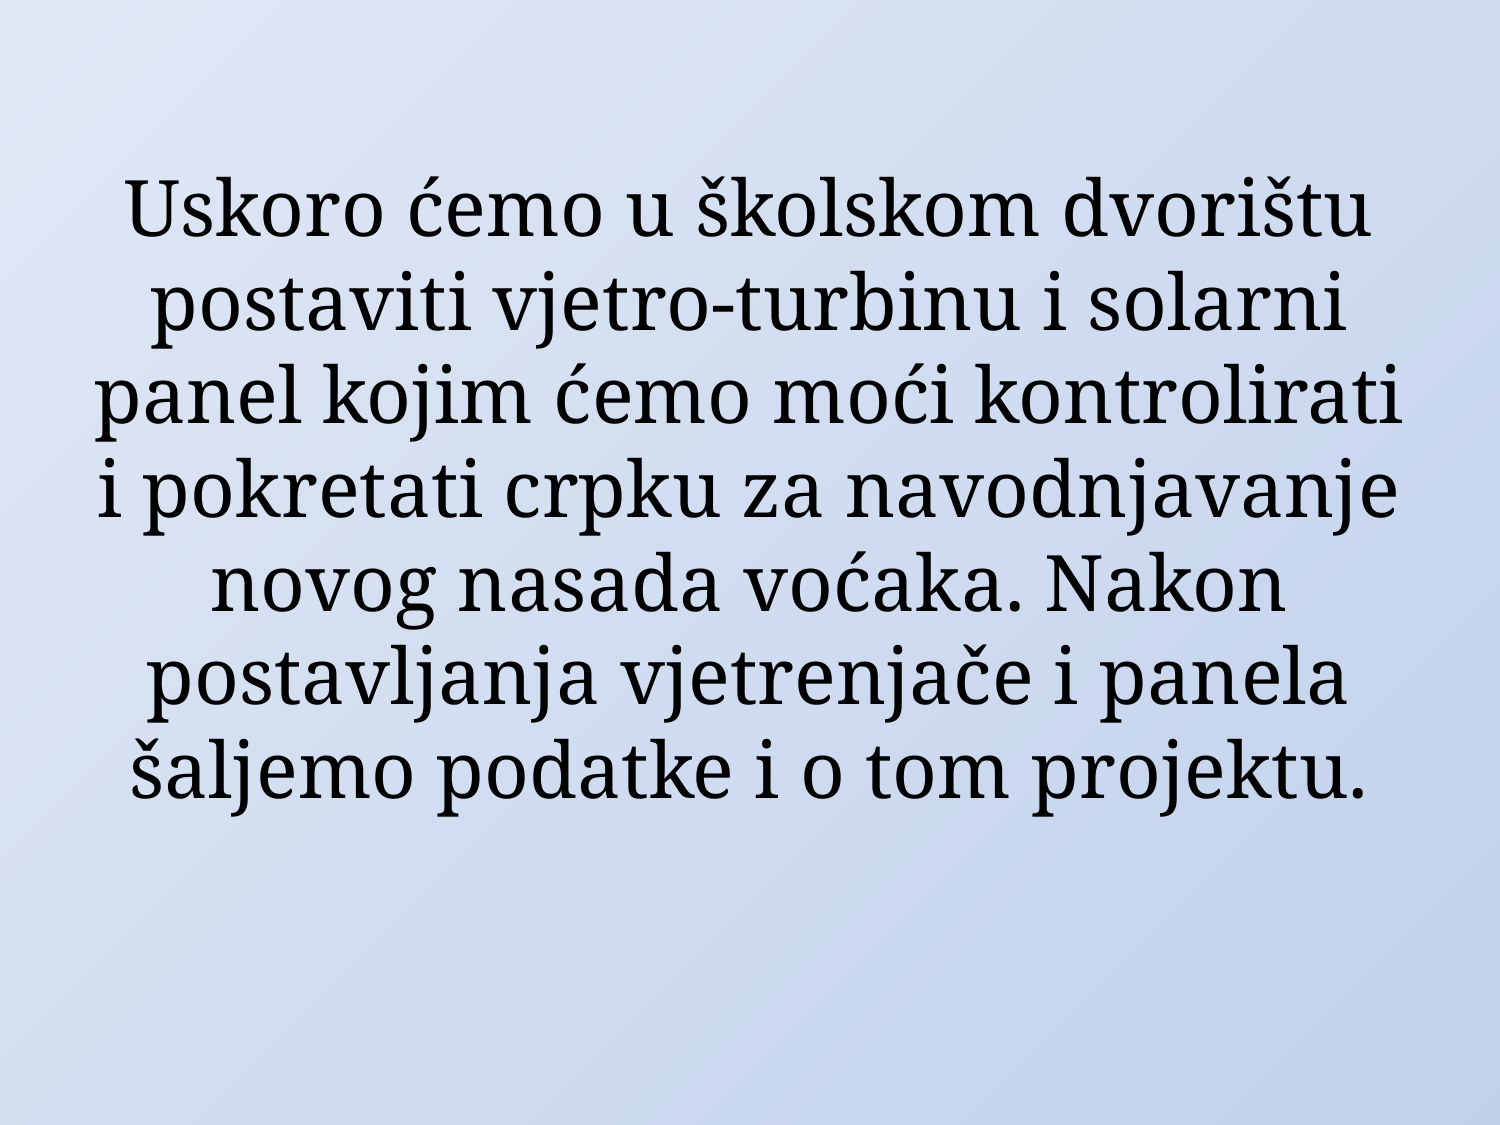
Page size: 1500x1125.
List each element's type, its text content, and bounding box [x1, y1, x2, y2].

title Uskoro ćemo u školskom dvorištu postaviti vjetro-turbinu i solarni panel kojim ćemo moći kontrolirati i pokretati crpku za navodnjavanje novog nasada voćaka. Nakon postavljanja vjetrenjače i panela šaljemo podatke i o tom projektu. [75, 45, 1425, 835]
